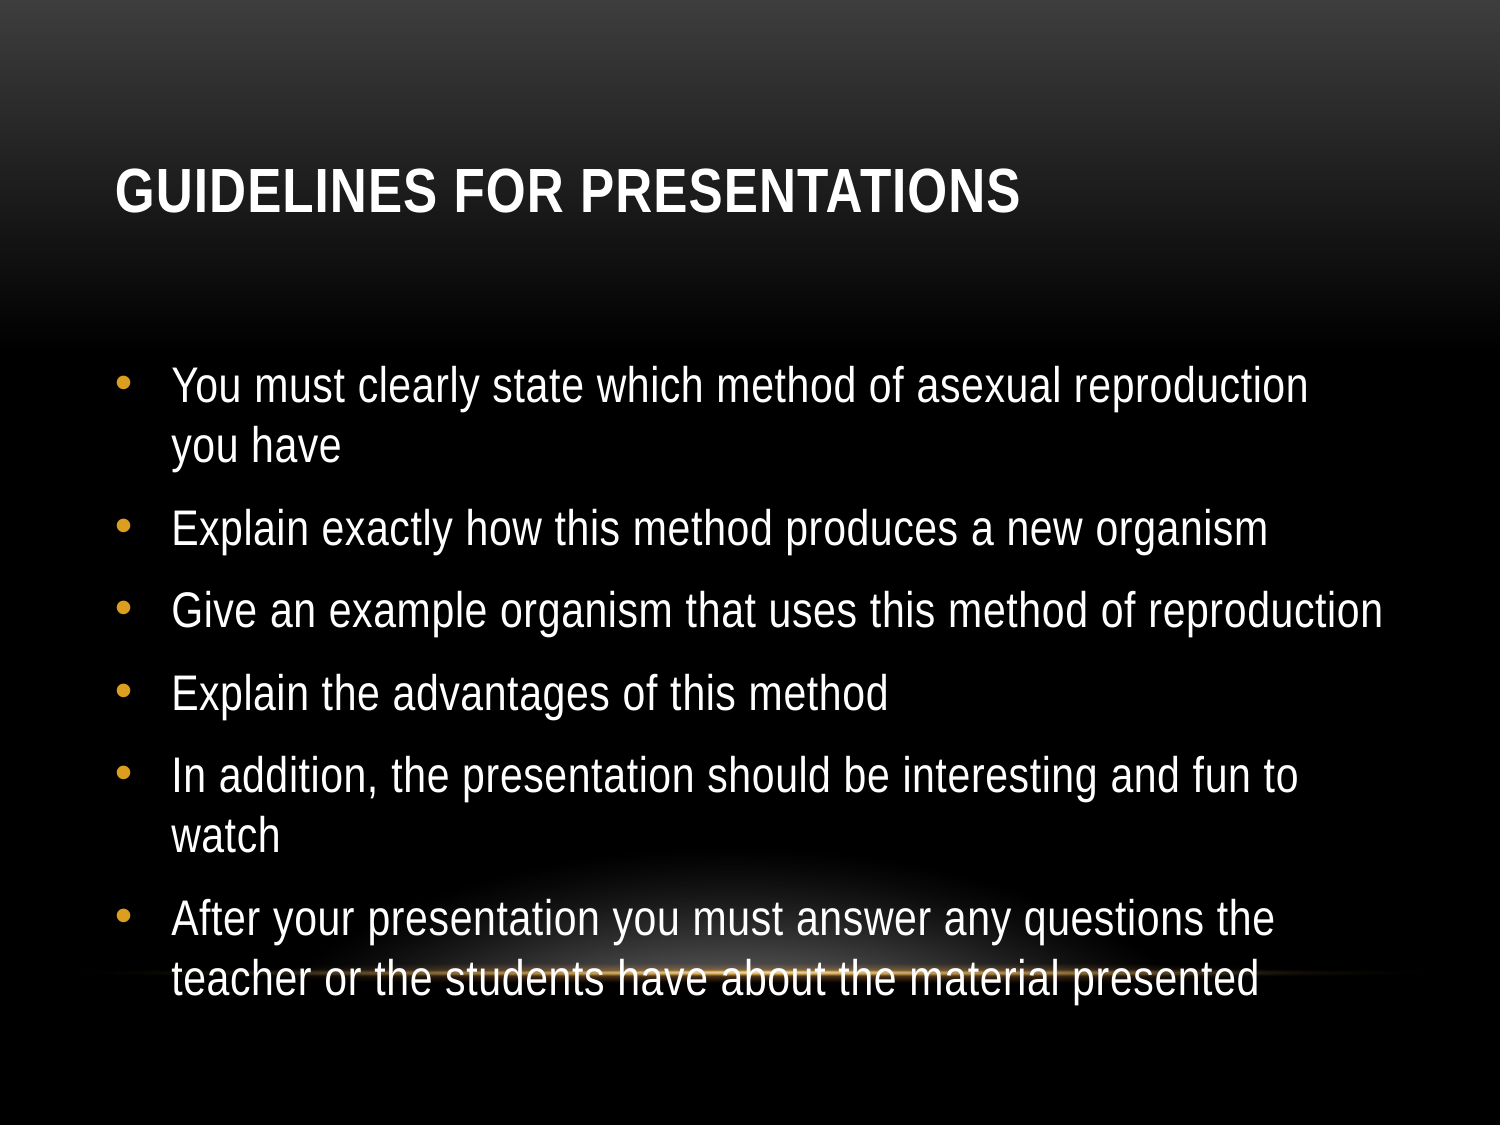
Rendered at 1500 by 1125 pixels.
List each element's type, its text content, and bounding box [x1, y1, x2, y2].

title Guidelines for Presentations [99, 45, 1400, 233]
picture [0, 0, 1500, 1125]
list You must clearly state which method of asexual reproduction you have Explain exactly how this method produces a new organism Give an example organism that uses this method of reproduction Explain the advantages of this method In addition, the presentation should be interesting and fun to watch After your presentation you must answer any questions the teacher or the students have about the material presented [99, 262, 1400, 938]
